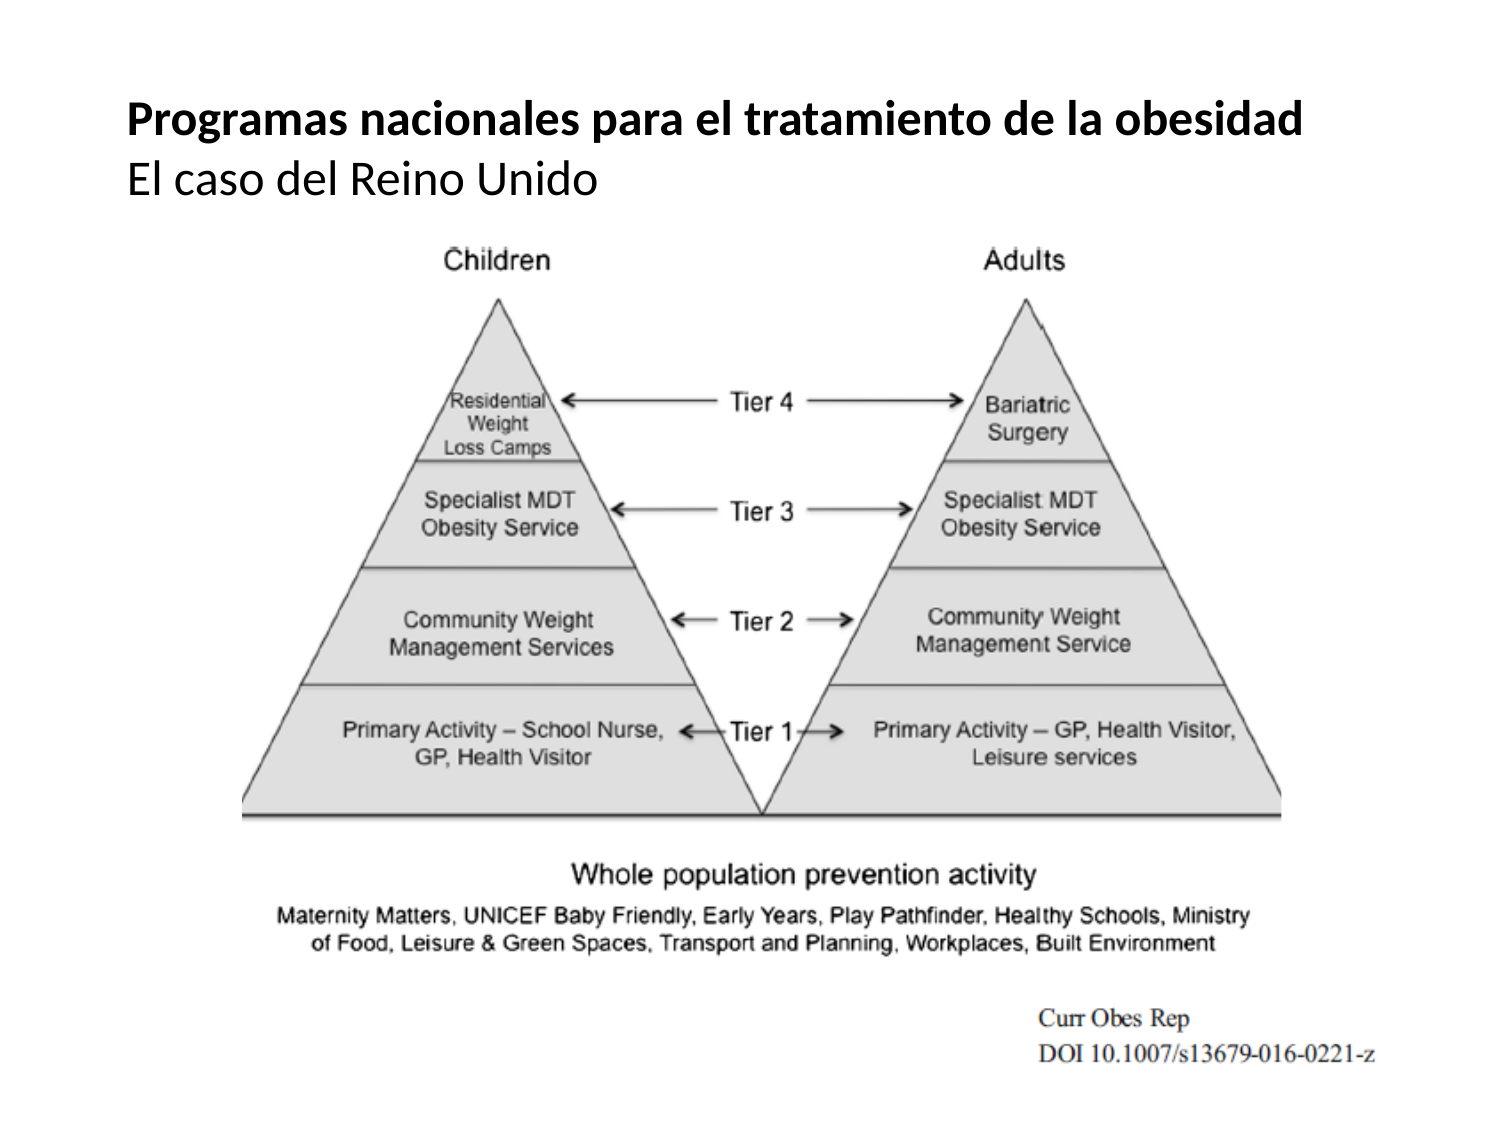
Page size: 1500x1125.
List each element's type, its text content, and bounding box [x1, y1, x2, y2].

picture [241, 231, 1282, 986]
picture [1021, 999, 1393, 1071]
text_box Programas nacionales para el tratamiento de la obesidad El caso del Reino Unido [112, 78, 1365, 213]
